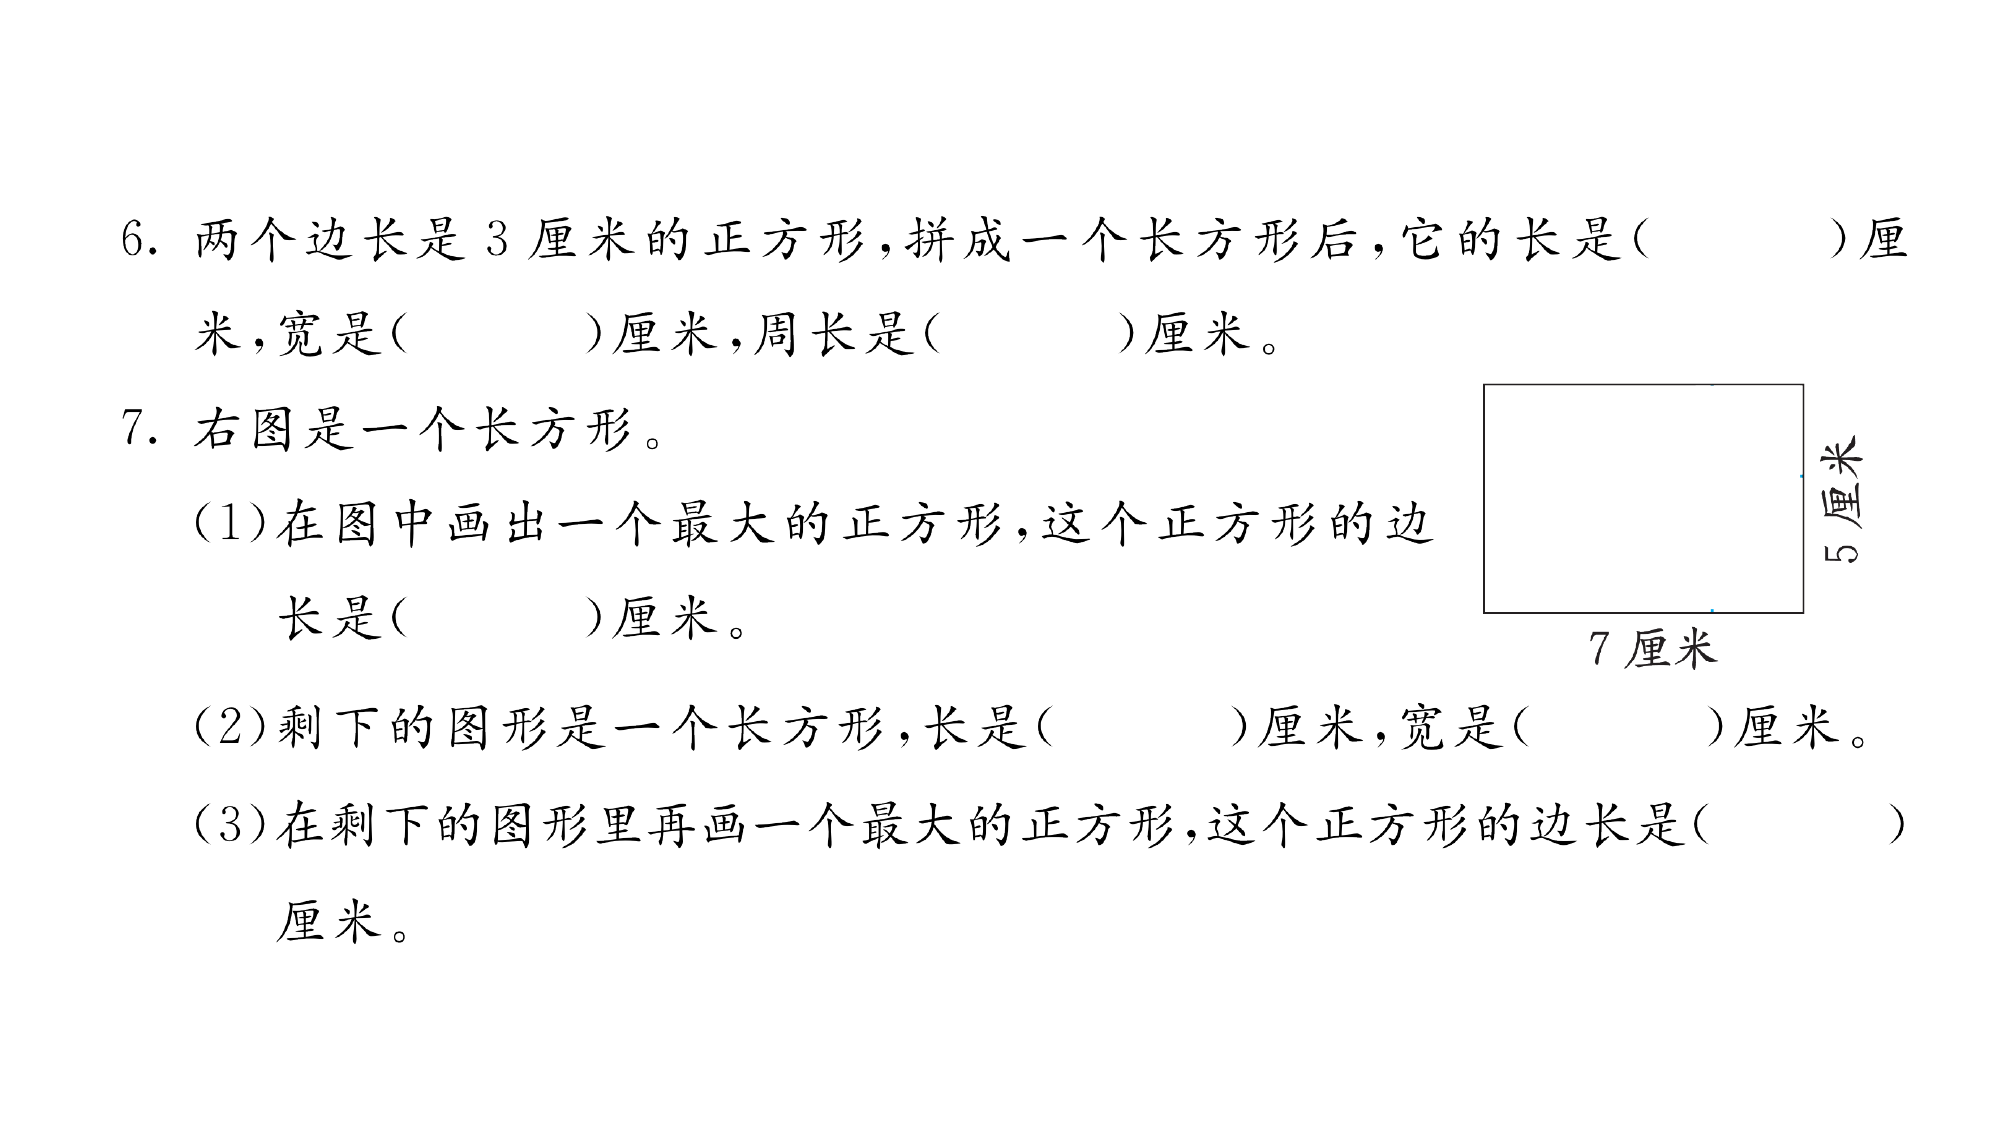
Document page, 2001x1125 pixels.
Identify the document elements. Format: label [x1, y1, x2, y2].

picture [118, 177, 2000, 958]
